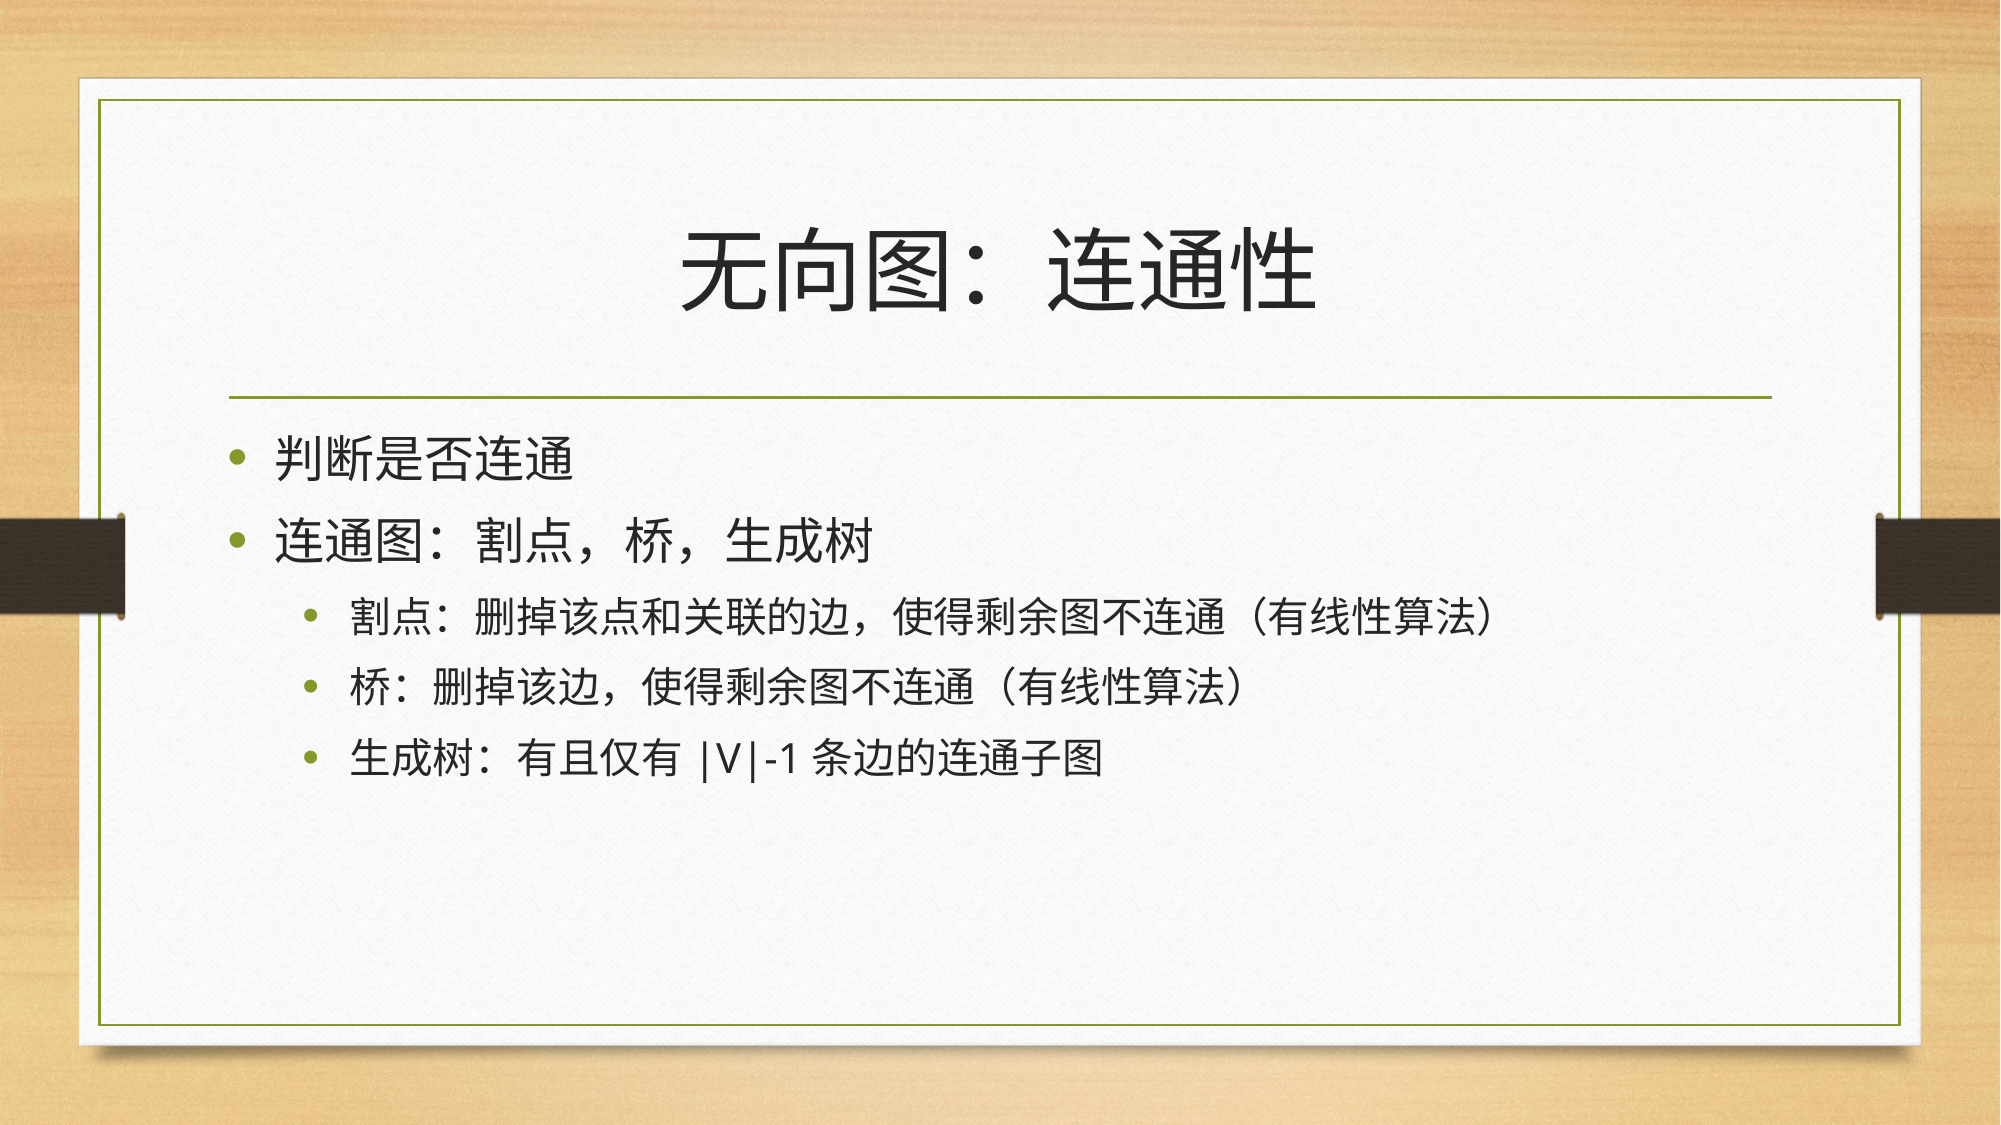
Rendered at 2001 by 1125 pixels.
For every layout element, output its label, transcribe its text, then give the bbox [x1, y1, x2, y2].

picture [0, 0, 2001, 1125]
title 无向图：连通性 [212, 161, 1788, 375]
list 判断是否连通 连通图：割点，桥，生成树 割点：删掉该点和关联的边，使得剩余图不连通（有线性算法） 桥：删掉该边，使得剩余图不连通（有线性算法） 生成树：有且仅有|V|-1条边的连通子图 [212, 419, 1788, 964]
